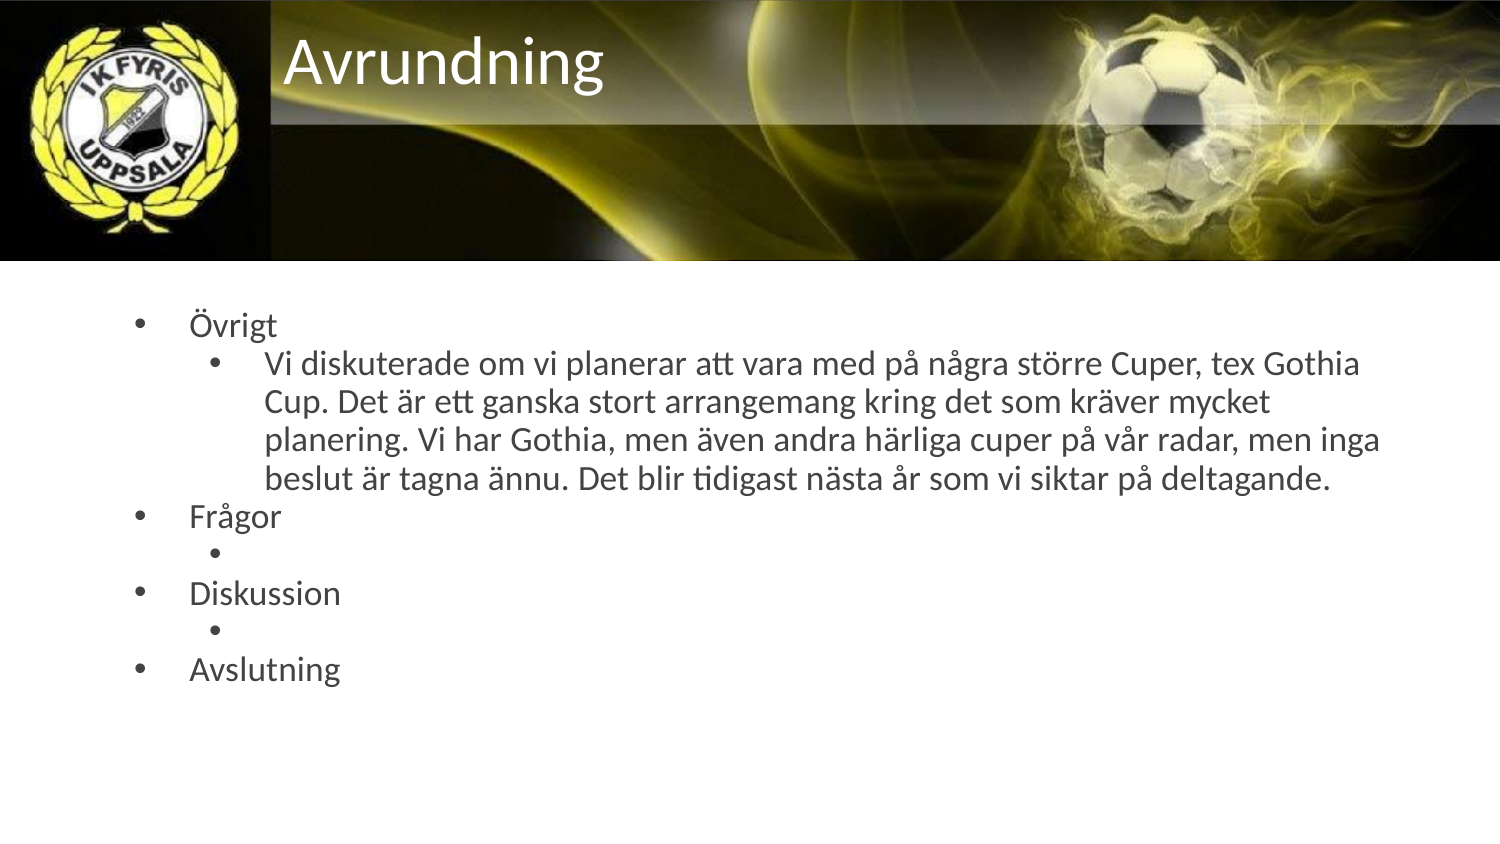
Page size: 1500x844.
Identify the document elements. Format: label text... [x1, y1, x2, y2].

picture [0, 0, 1500, 263]
title Avrundning [272, 0, 1397, 125]
list Övrigt Vi diskuterade om vi planerar att vara med på några större Cuper, tex Gothia Cup. Det är ett ganska stort arrangemang kring det som kräver mycket planering. Vi har Gothia, men även andra härliga cuper på vår radar, men inga beslut är tagna ännu. Det blir tidigast nästa år som vi siktar på deltagande. Frågor Diskussion Avslutning [103, 300, 1397, 799]
